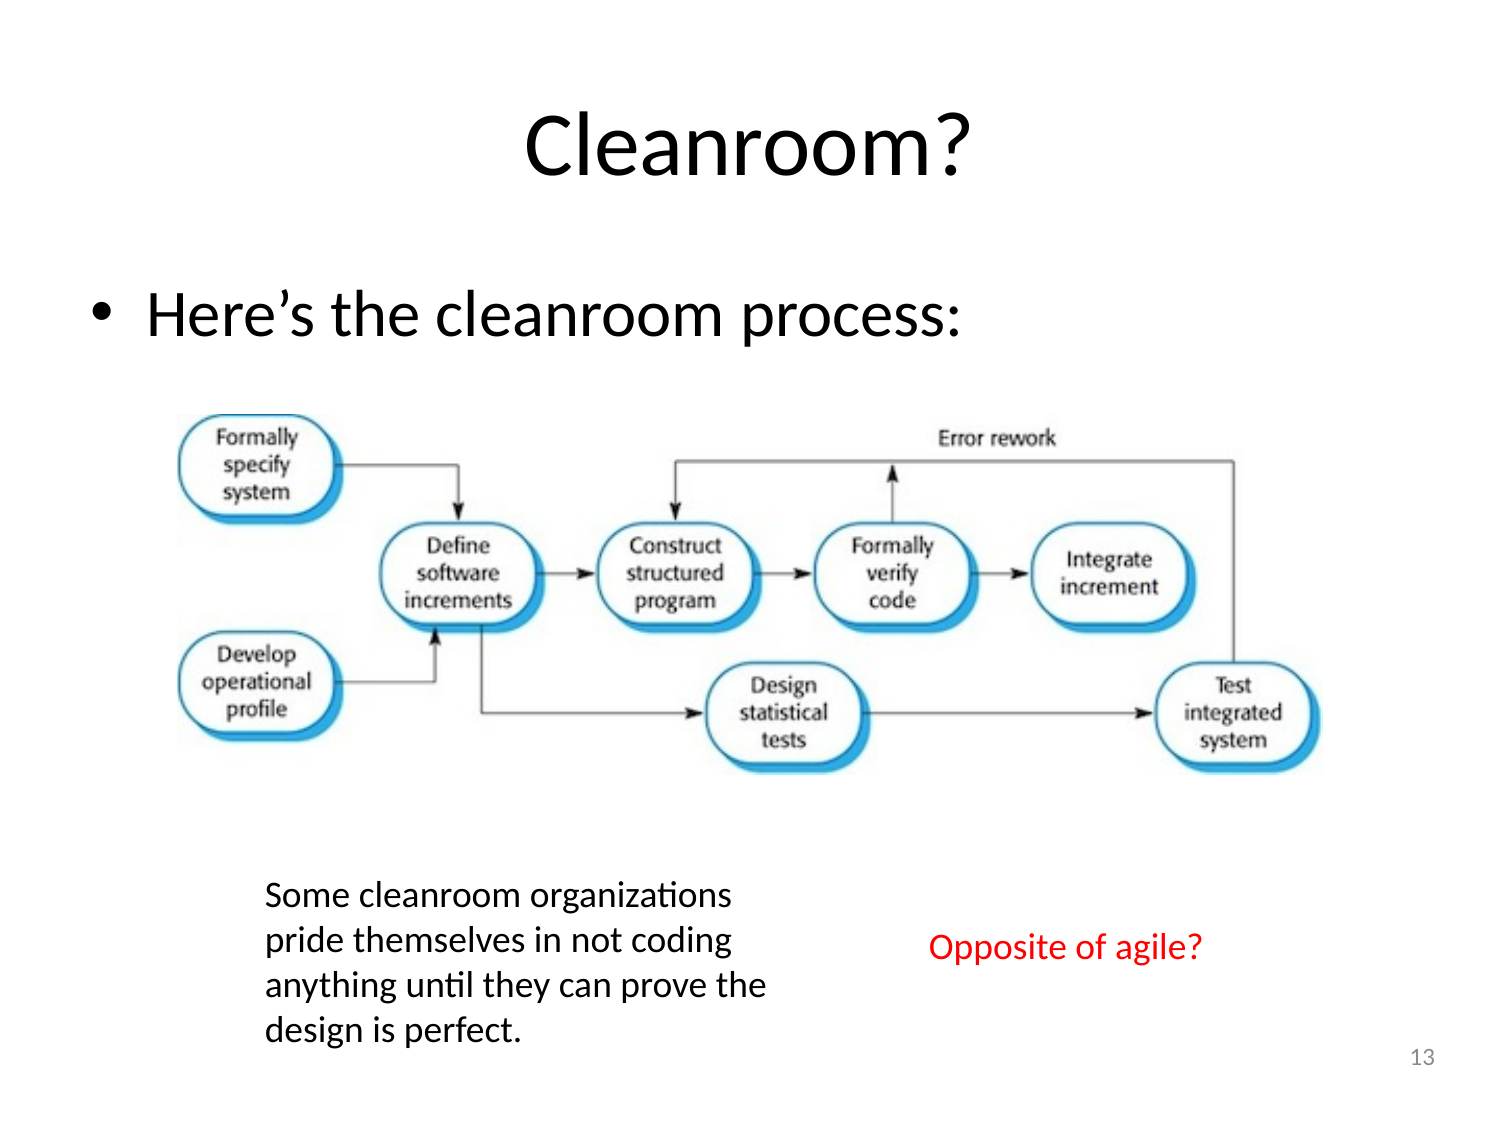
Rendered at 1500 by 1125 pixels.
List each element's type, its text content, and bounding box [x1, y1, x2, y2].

title Cleanroom? [75, 45, 1425, 233]
text_box Some cleanroom organizations pride themselves in not coding anything until they can prove the design is perfect. [249, 862, 800, 1058]
picture [176, 414, 1324, 776]
list Here’s the cleanroom process: [75, 262, 1425, 1005]
text_box Opposite of agile? [914, 914, 1220, 975]
